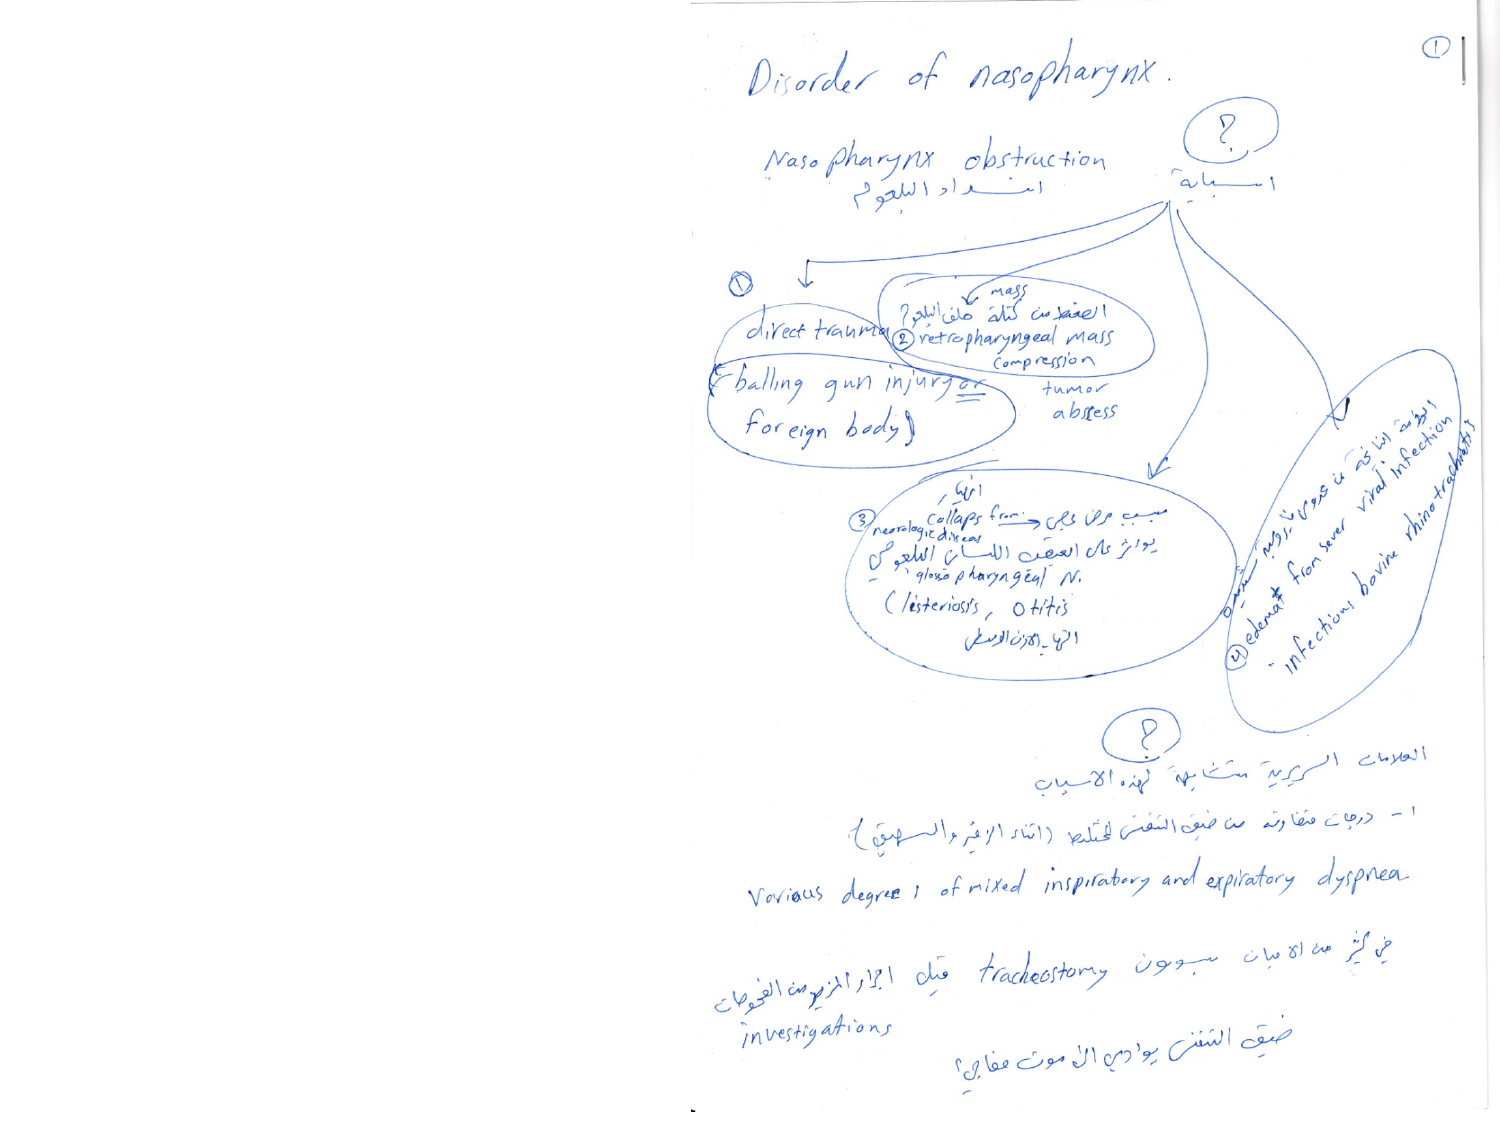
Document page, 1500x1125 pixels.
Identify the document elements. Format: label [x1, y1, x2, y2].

picture [691, 0, 1500, 1112]
